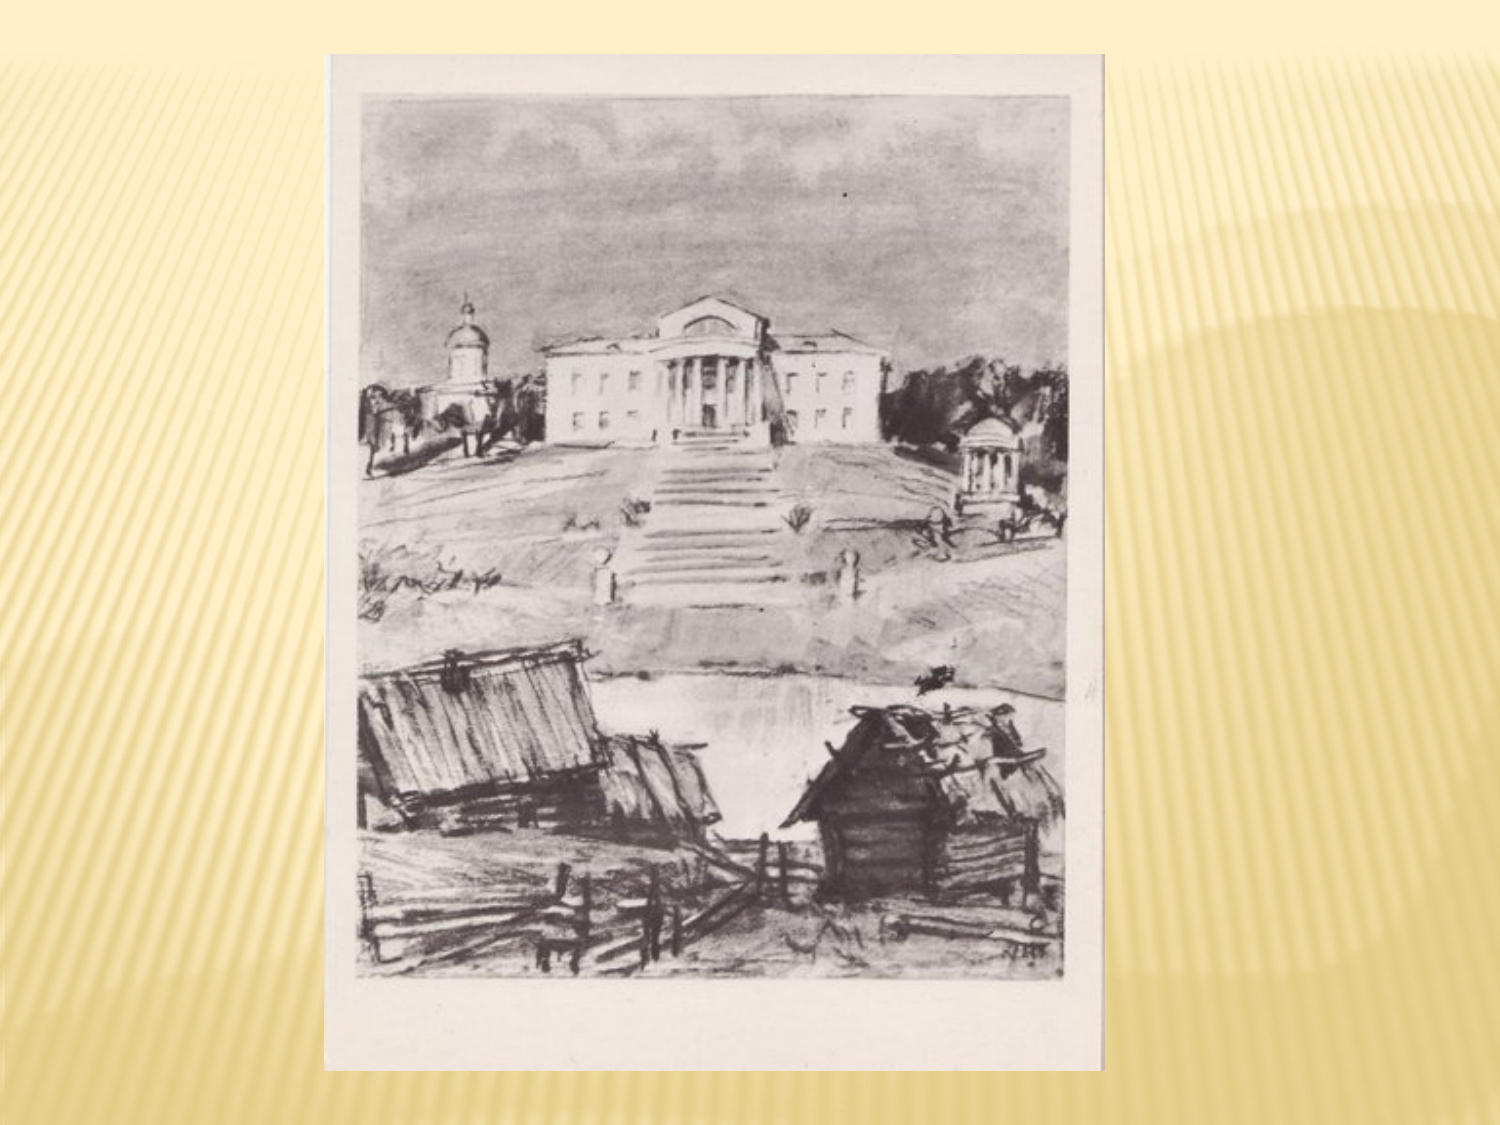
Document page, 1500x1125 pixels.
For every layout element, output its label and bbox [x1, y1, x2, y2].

picture [324, 54, 1105, 1071]
